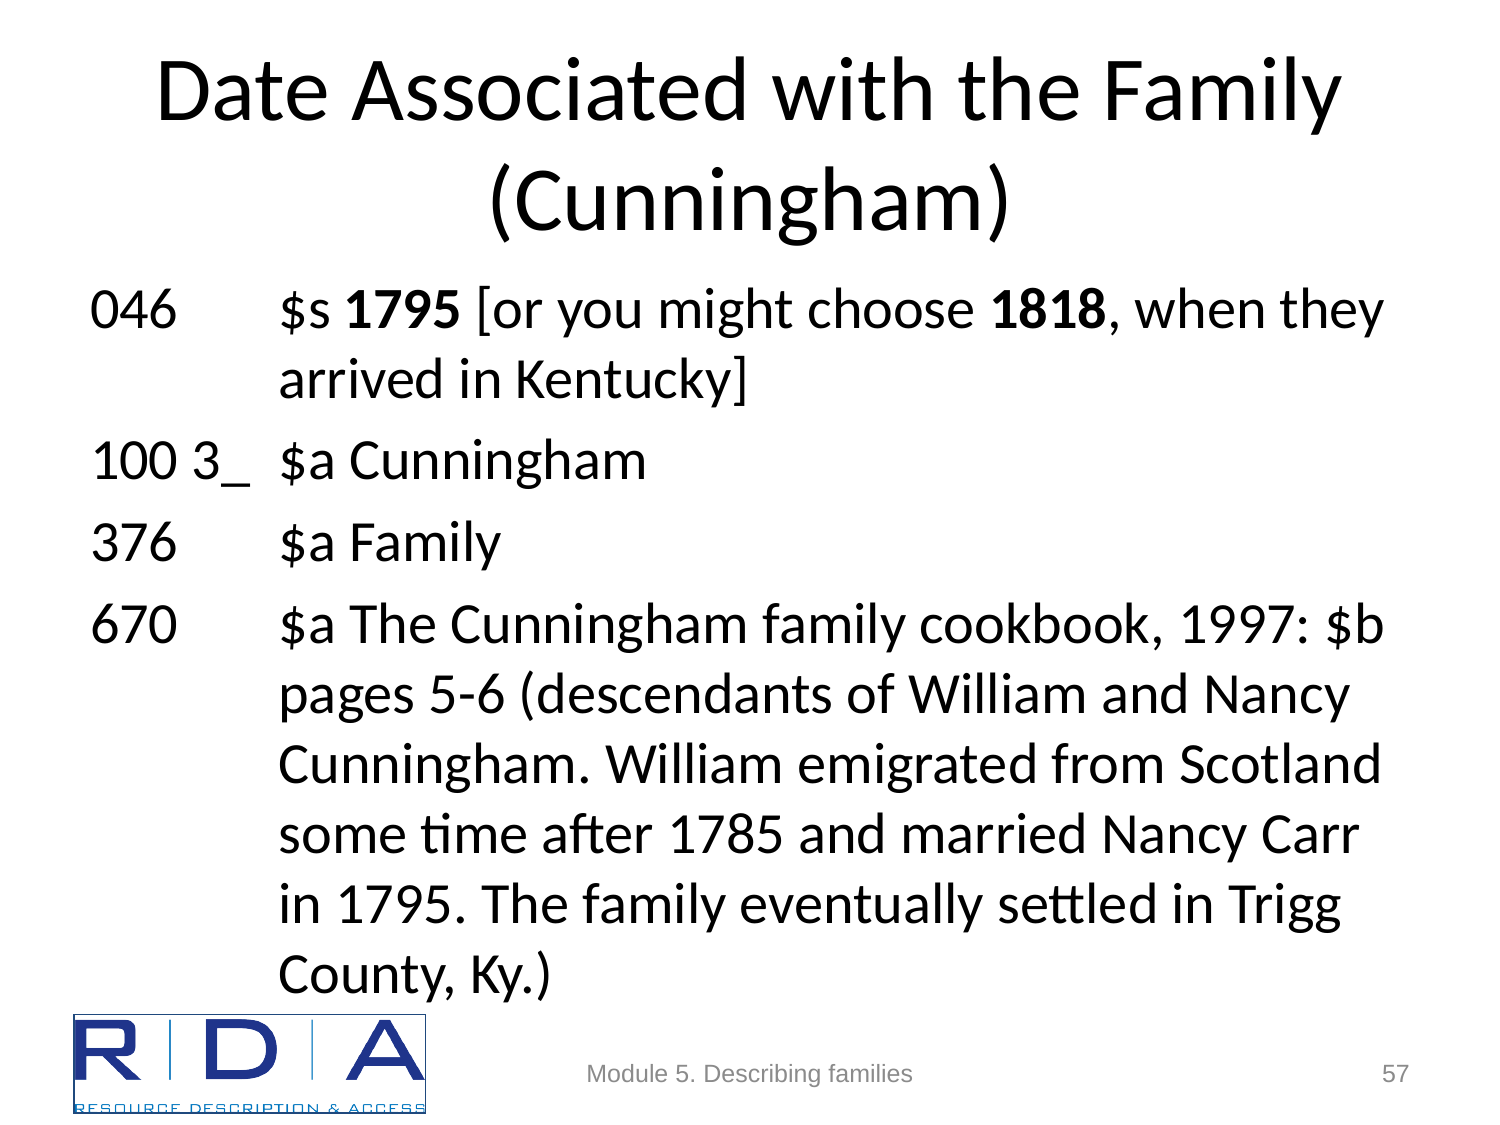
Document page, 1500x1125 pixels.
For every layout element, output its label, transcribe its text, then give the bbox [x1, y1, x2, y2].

list 046 $s 1795 [or you might choose 1818, when they arrived in Kentucky] 100 3_ $a Cunningham 376 $a Family 670 $a The Cunningham family cookbook, 1997: $b pages 5-6 (descendants of William and Nancy Cunningham. William emigrated from Scotland some time after 1785 and married Nancy Carr in 1795. The family eventually settled in Trigg County, Ky.) [75, 262, 1425, 1005]
footer Module 5. Describing families [512, 1042, 988, 1103]
slide_number 57 [1074, 1042, 1425, 1103]
title Date Associated with the Family (Cunningham) [75, 45, 1425, 233]
picture [75, 1015, 425, 1112]
